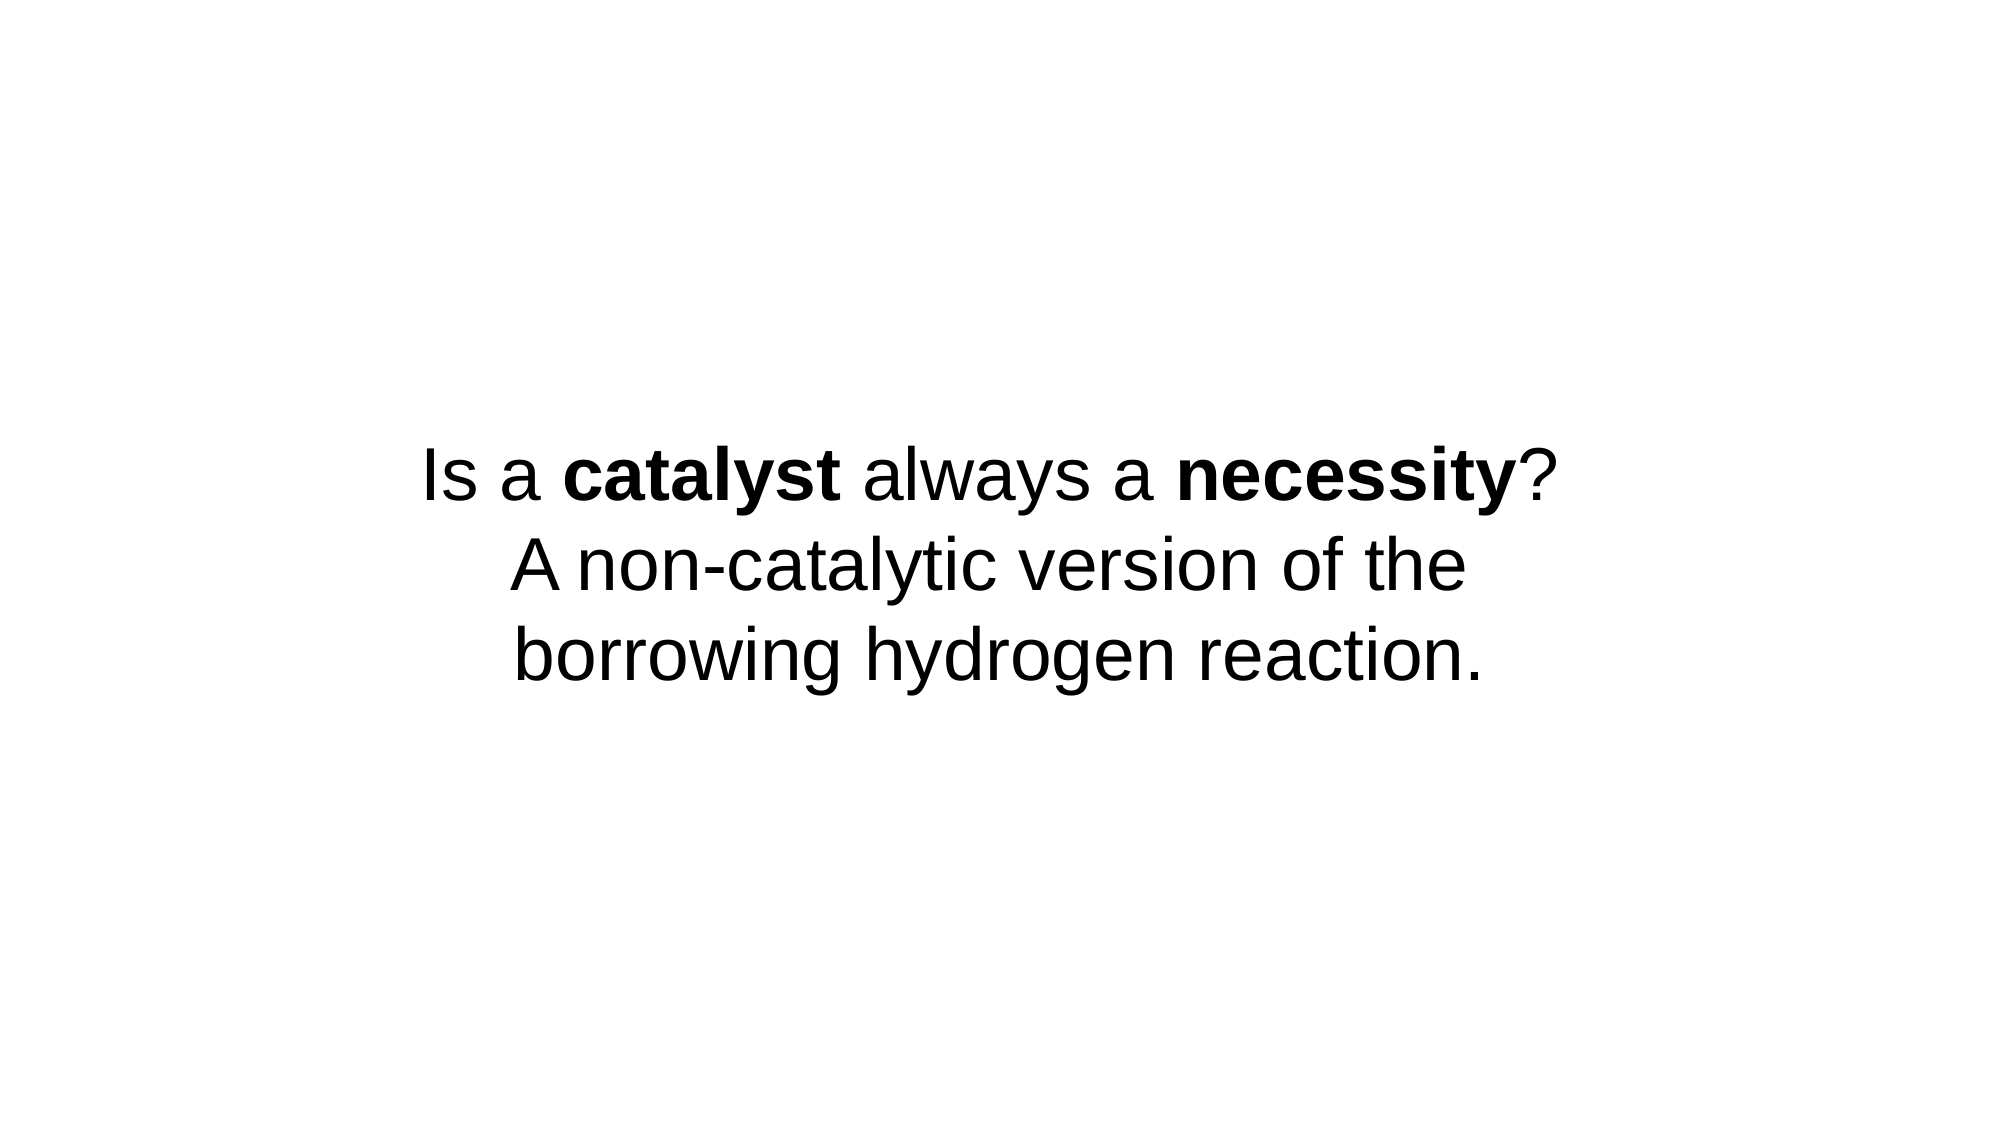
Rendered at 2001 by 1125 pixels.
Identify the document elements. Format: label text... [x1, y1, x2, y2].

text_box Is a catalyst always a necessity? A non-catalytic version of the borrowing hydrogen reaction. [176, 418, 1824, 704]
